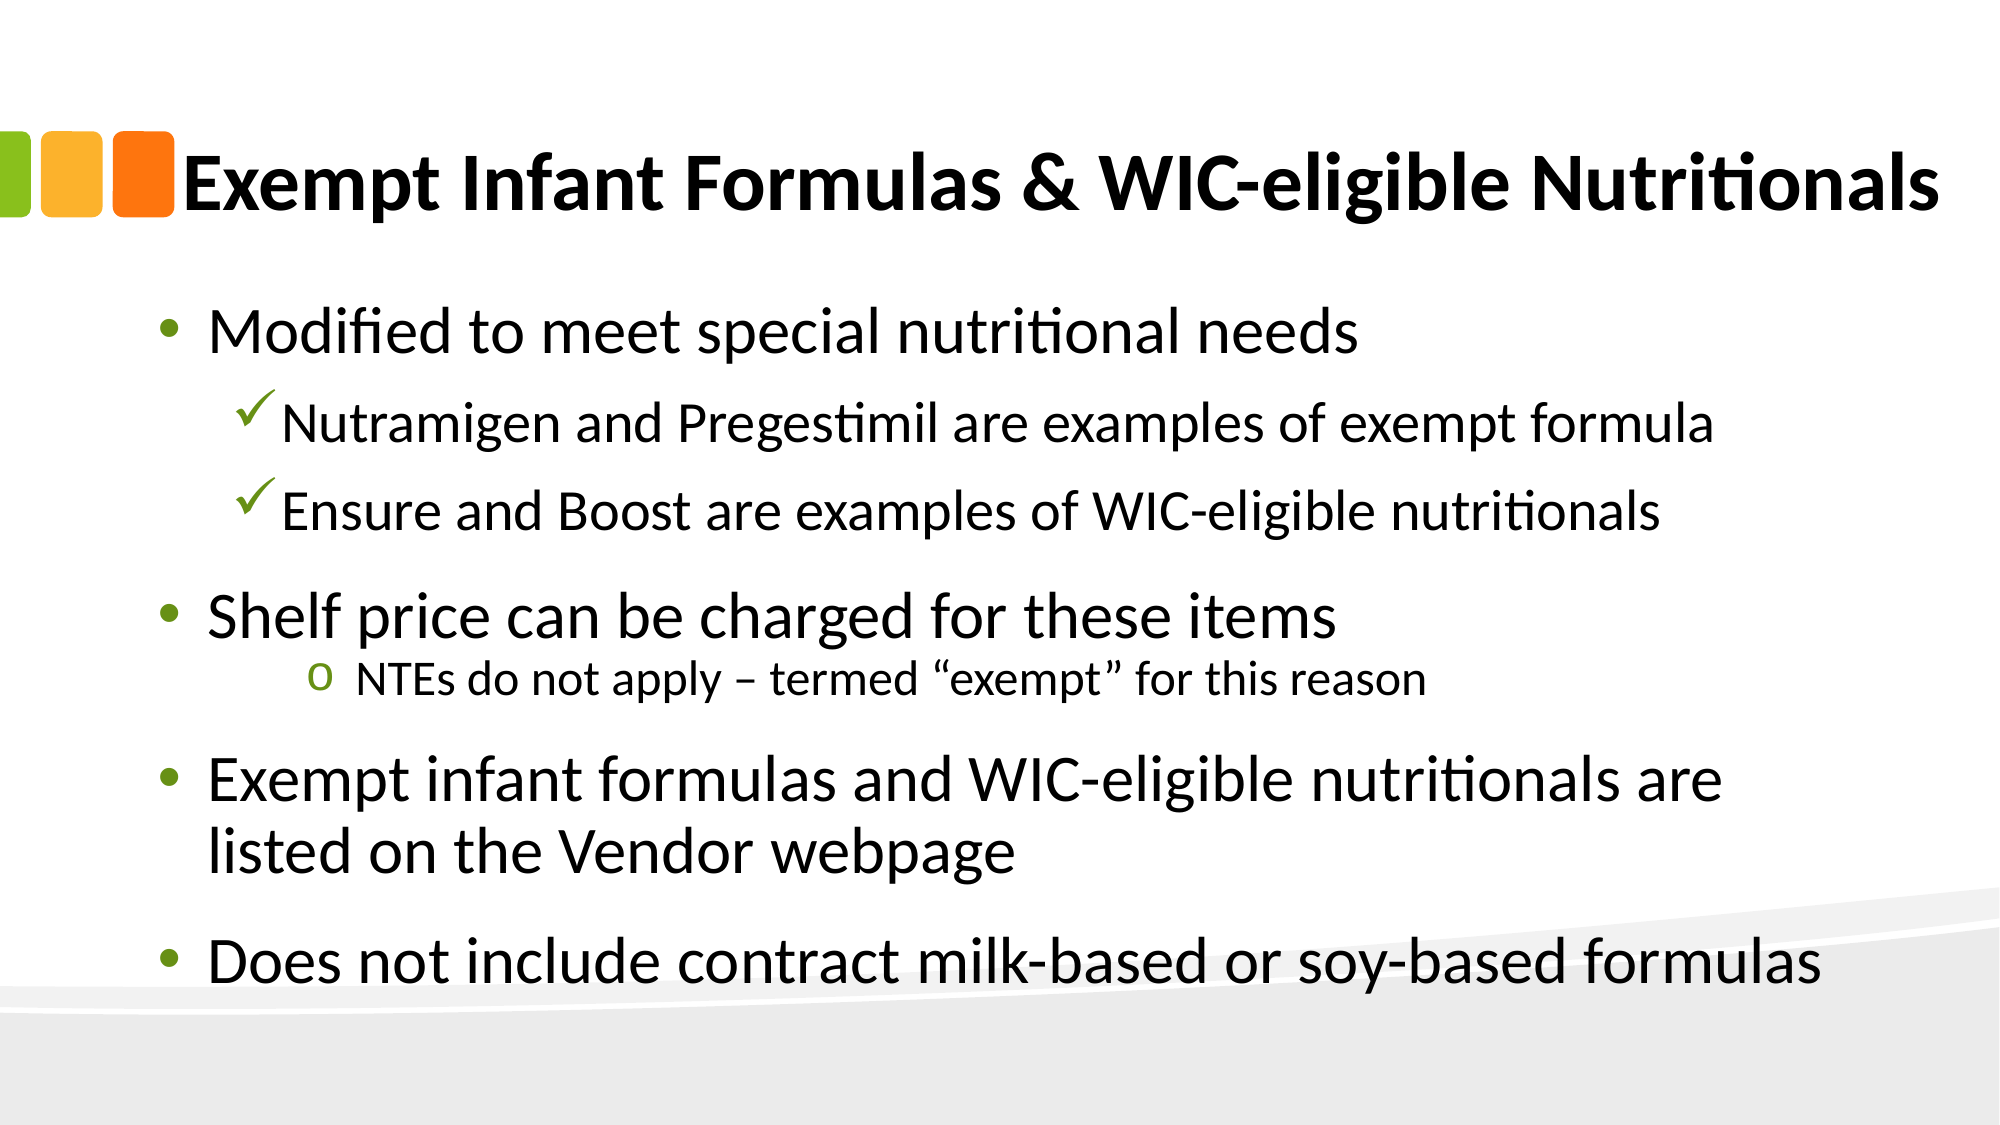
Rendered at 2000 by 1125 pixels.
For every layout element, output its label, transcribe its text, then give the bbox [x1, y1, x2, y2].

list Modified to meet special nutritional needs Nutramigen and Pregestimil are examples of exempt formula Ensure and Boost are examples of WIC-eligible nutritionals Shelf price can be charged for these items NTEs do not apply – termed “exempt” for this reason Exempt infant formulas and WIC-eligible nutritionals are listed on the Vendor webpage Does not include contract milk-based or soy-based formulas [137, 285, 1862, 1088]
title Exempt Infant Formulas & WIC-eligible Nutritionals [162, 62, 1975, 238]
